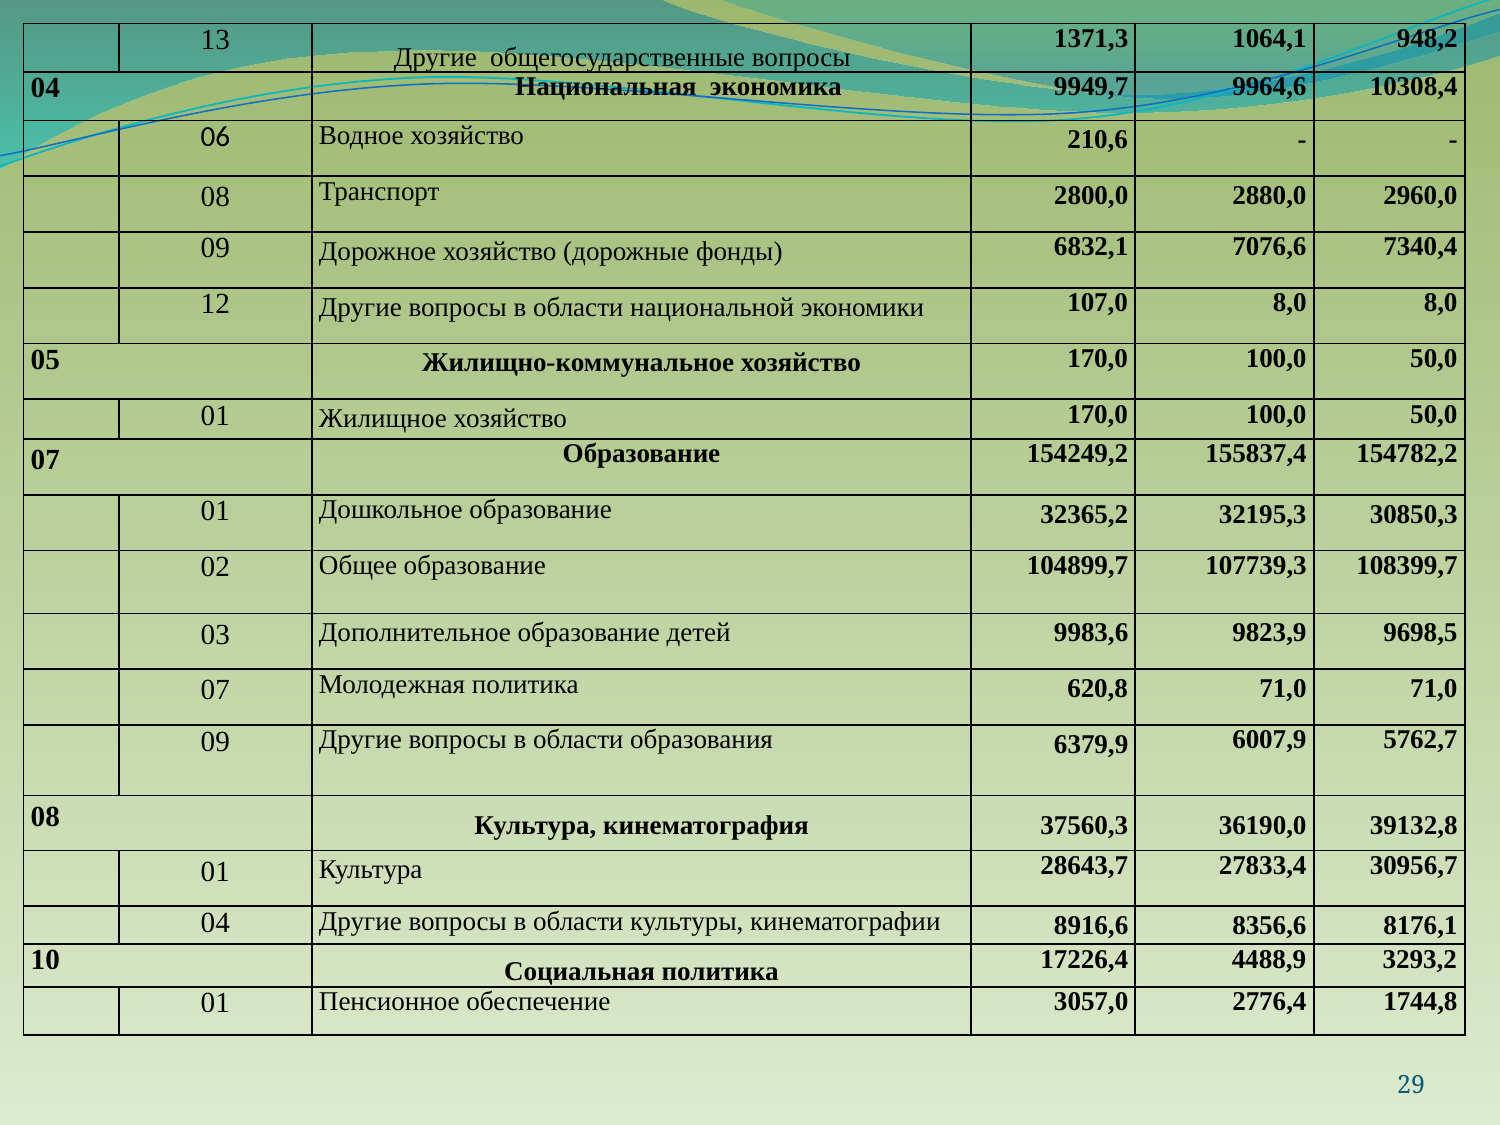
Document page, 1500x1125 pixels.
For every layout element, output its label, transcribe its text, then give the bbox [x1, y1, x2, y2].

table_cell 03 [120, 614, 311, 668]
table_cell 3057,0 [972, 988, 1134, 1034]
table_cell [24, 551, 118, 613]
table_cell 8,0 [1136, 289, 1313, 343]
table_cell 08 [24, 796, 311, 850]
table_cell 37560,3 [972, 796, 1134, 850]
table_cell [24, 121, 118, 175]
table_cell 170,0 [972, 400, 1134, 438]
table_cell 5762,7 [1315, 726, 1464, 795]
table_cell 6832,1 [972, 233, 1134, 287]
table_cell 155837,4 [1136, 440, 1313, 494]
table_cell 71,0 [1136, 670, 1313, 724]
table_cell 09 [120, 233, 311, 287]
table_cell 1744,8 [1315, 988, 1464, 1034]
table_cell Жилищно-коммунальное хозяйство [313, 344, 970, 398]
table_cell Общее образование [313, 551, 970, 613]
table_cell Транспорт [313, 177, 970, 231]
table_header 1371,3 [972, 24, 1134, 71]
table_cell 2800,0 [972, 177, 1134, 231]
table_cell [24, 726, 118, 795]
slide_number 29 [1299, 1042, 1425, 1103]
table_cell 2776,4 [1136, 988, 1313, 1034]
table_cell 08 [120, 177, 311, 231]
table_cell 39132,8 [1315, 796, 1464, 850]
table_cell 32365,2 [972, 496, 1134, 550]
table_header 1064,1 [1136, 24, 1313, 71]
table_cell Культура, кинематография [313, 796, 970, 850]
table_cell [24, 496, 118, 550]
table_cell 9949,7 [972, 73, 1134, 120]
table_cell 10 [24, 945, 311, 986]
table_cell 8176,1 [1315, 907, 1464, 943]
table_cell 07 [24, 440, 311, 494]
table_cell 32195,3 [1136, 496, 1313, 550]
table_cell 04 [24, 73, 311, 120]
table_cell Культура [313, 851, 970, 905]
table_cell Другие вопросы в области культуры, кинематографии [313, 907, 970, 943]
table_cell 2880,0 [1136, 177, 1313, 231]
table_cell Дорожное хозяйство (дорожные фонды) [313, 233, 970, 287]
table_cell 05 [24, 344, 311, 398]
table_cell 170,0 [972, 344, 1134, 398]
table_cell 10308,4 [1315, 73, 1464, 120]
table_cell Дополнительное образование детей [313, 614, 970, 668]
table_cell Пенсионное обеспечение [313, 988, 970, 1034]
table_cell 30850,3 [1315, 496, 1464, 550]
table_header [24, 24, 118, 71]
table_cell Дошкольное образование [313, 496, 970, 550]
table_cell 71,0 [1315, 670, 1464, 724]
table_cell [24, 233, 118, 287]
table_cell 4488,9 [1136, 945, 1313, 986]
table_cell 620,8 [972, 670, 1134, 724]
table_cell Образование [313, 440, 970, 494]
table_cell 107739,3 [1136, 551, 1313, 613]
table_header 948,2 [1315, 24, 1464, 71]
table_cell 8356,6 [1136, 907, 1313, 943]
table_cell 01 [120, 988, 311, 1034]
table_cell 28643,7 [972, 851, 1134, 905]
table_cell 3293,2 [1315, 945, 1464, 986]
table_cell 9983,6 [972, 614, 1134, 668]
table_header 13 [120, 24, 311, 71]
table_cell 6379,9 [972, 726, 1134, 795]
table_cell 01 [120, 851, 311, 905]
table_cell 104899,7 [972, 551, 1134, 613]
table_cell 100,0 [1136, 344, 1313, 398]
table_cell - [1315, 121, 1464, 175]
table_cell [24, 907, 118, 943]
table_cell Национальная экономика [313, 73, 970, 120]
table_cell 50,0 [1315, 400, 1464, 438]
table_cell 01 [120, 400, 311, 438]
table_cell 9823,9 [1136, 614, 1313, 668]
table_cell 27833,4 [1136, 851, 1313, 905]
table_cell 9964,6 [1136, 73, 1313, 120]
table_cell [24, 670, 118, 724]
table_cell 50,0 [1315, 344, 1464, 398]
table_cell 8,0 [1315, 289, 1464, 343]
table_cell 36190,0 [1136, 796, 1313, 850]
table_cell 9698,5 [1315, 614, 1464, 668]
table_cell 04 [120, 907, 311, 943]
table_cell Молодежная политика [313, 670, 970, 724]
table_cell 7340,4 [1315, 233, 1464, 287]
table_cell 107,0 [972, 289, 1134, 343]
table_cell 100,0 [1136, 400, 1313, 438]
table_cell Социальная политика [313, 945, 970, 986]
table_cell [24, 289, 118, 343]
table_cell 06 [120, 121, 311, 175]
table_cell 09 [120, 726, 311, 795]
table_cell 17226,4 [972, 945, 1134, 986]
table_cell - [1136, 121, 1313, 175]
table_cell 07 [120, 670, 311, 724]
table_cell [24, 851, 118, 905]
table_cell 30956,7 [1315, 851, 1464, 905]
table_cell 6007,9 [1136, 726, 1313, 795]
table_cell Другие вопросы в области образования [313, 726, 970, 795]
table_cell 108399,7 [1315, 551, 1464, 613]
table_cell 02 [120, 551, 311, 613]
table_cell 12 [120, 289, 311, 343]
table_cell [24, 400, 118, 438]
table_cell Водное хозяйство [313, 121, 970, 175]
table_cell 7076,6 [1136, 233, 1313, 287]
table_cell 154782,2 [1315, 440, 1464, 494]
table_cell 210,6 [972, 121, 1134, 175]
table_cell Другие вопросы в области национальной экономики [313, 289, 970, 343]
table_cell 01 [120, 496, 311, 550]
table_cell 2960,0 [1315, 177, 1464, 231]
table_cell [24, 177, 118, 231]
table_cell [24, 988, 118, 1034]
table_cell Жилищное хозяйство [313, 400, 970, 438]
table_header Другие общегосударственные вопросы [313, 24, 970, 71]
table_cell 8916,6 [972, 907, 1134, 943]
table_cell 154249,2 [972, 440, 1134, 494]
table_cell [24, 614, 118, 668]
